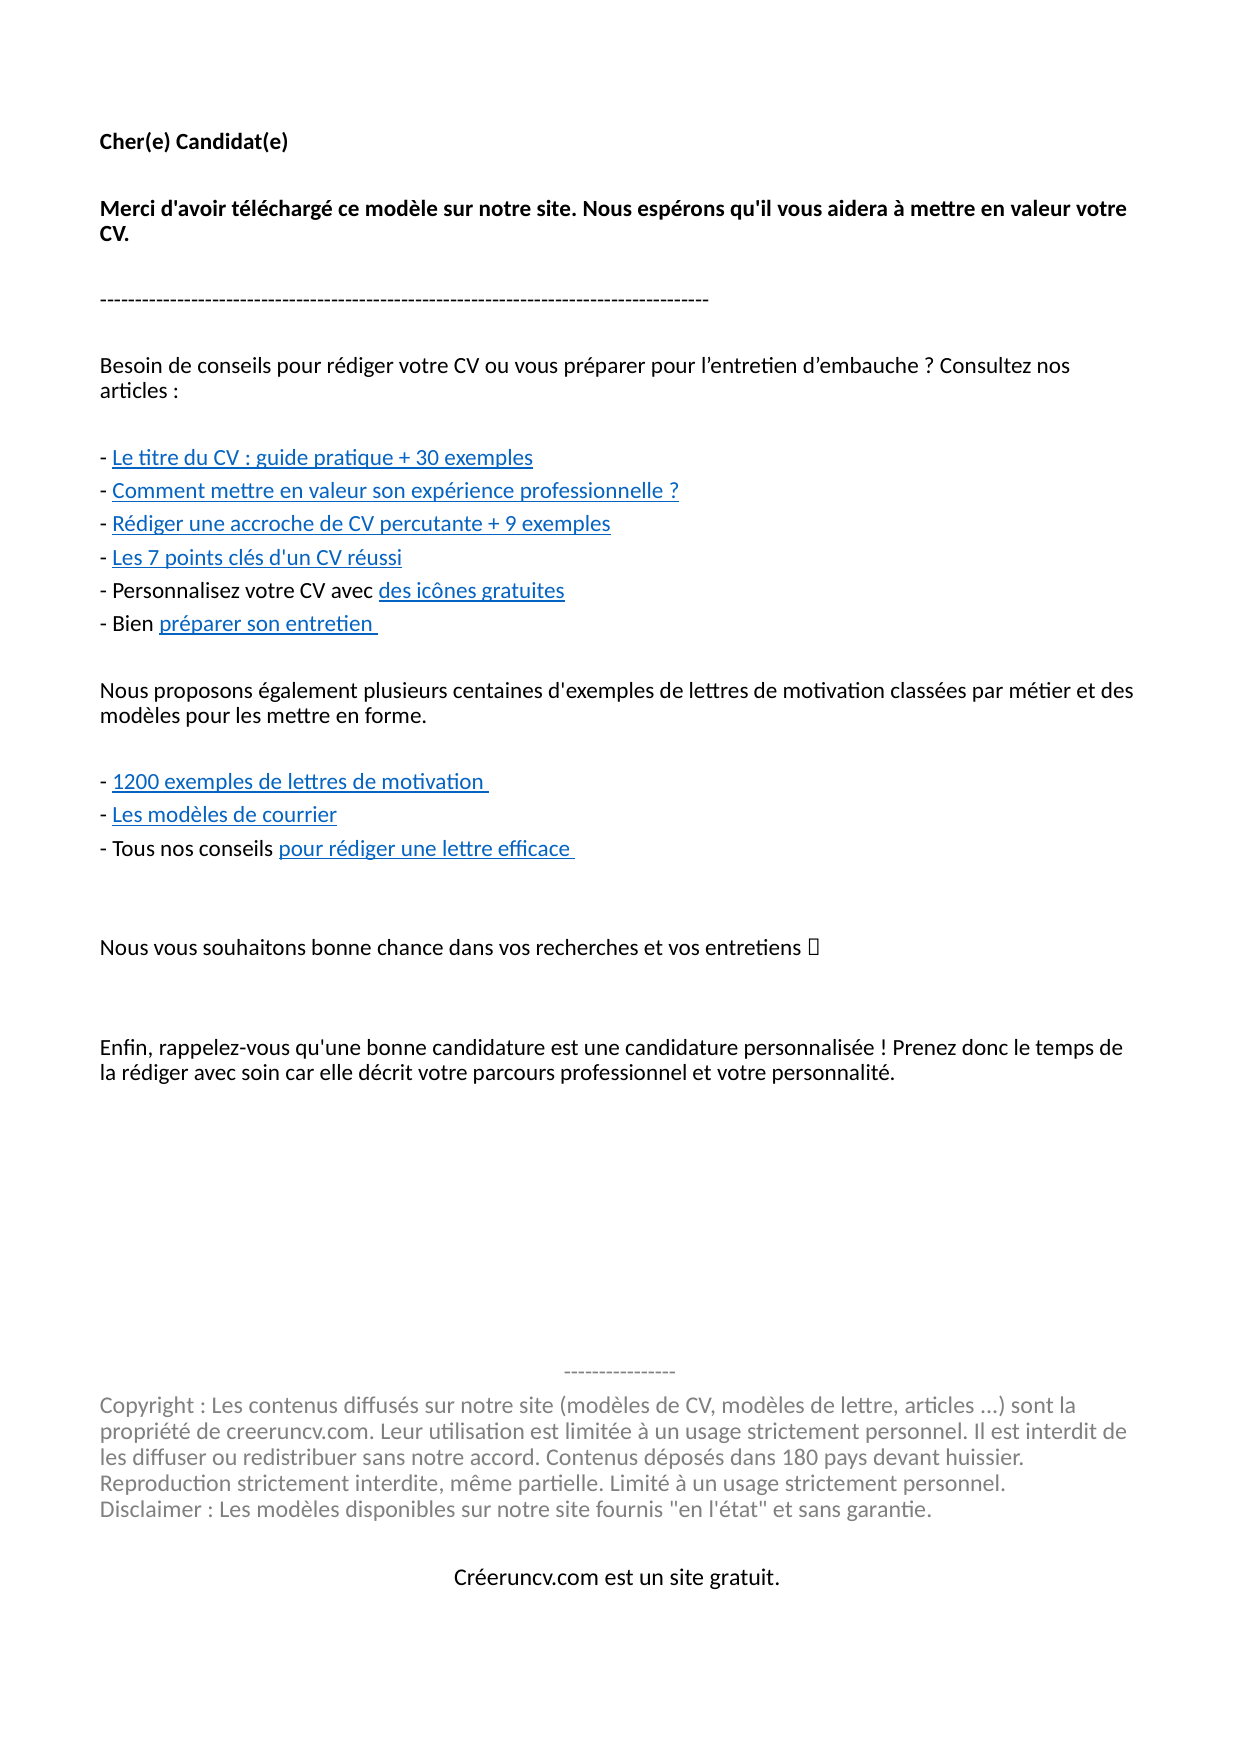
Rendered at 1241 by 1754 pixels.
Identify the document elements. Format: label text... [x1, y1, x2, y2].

list Cher(e) Candidat(e) Merci d'avoir téléchargé ce modèle sur notre site. Nous espérons qu'il vous aidera à mettre en valeur votre CV. --------------------------------------------------------------------------------------- Besoin de conseils pour rédiger votre CV ou vous préparer pour l’entretien d’embauche ? Consultez nos articles : - Le titre du CV : guide pratique + 30 exemples - Comment mettre en valeur son expérience professionnelle ? - Rédiger une accroche de CV percutante + 9 exemples - Les 7 points clés d'un CV réussi - Personnalisez votre CV avec des icônes gratuites - Bien préparer son entretien Nous proposons également plusieurs centaines d'exemples de lettres de motivation classées par métier et des modèles pour les mettre en forme. - 1200 exemples de lettres de motivation - Les modèles de courrier - Tous nos conseils pour rédiger une lettre efficace Nous vous souhaitons bonne chance dans vos recherches et vos entretiens  Enfin, rappelez-vous qu'une bonne candidature est une candidature personnalisée ! Prenez donc le temps de la rédiger avec soin car elle décrit votre parcours professionnel et votre personnalité. ---------------- Copyright : Les contenus diffusés sur notre site (modèles de CV, modèles de lettre, articles ...) sont la propriété de creeruncv.com. Leur utilisation est limitée à un usage strictement personnel. Il est interdit de les diffuser ou redistribuer sans notre accord. Contenus déposés dans 180 pays devant huissier. Reproduction strictement interdite, même partielle. Limité à un usage strictement personnel. Disclaimer : Les modèles disponibles sur notre site fournis "en l'état" et sans garantie. Créeruncv.com est un site gratuit. [85, 122, 1156, 1626]
